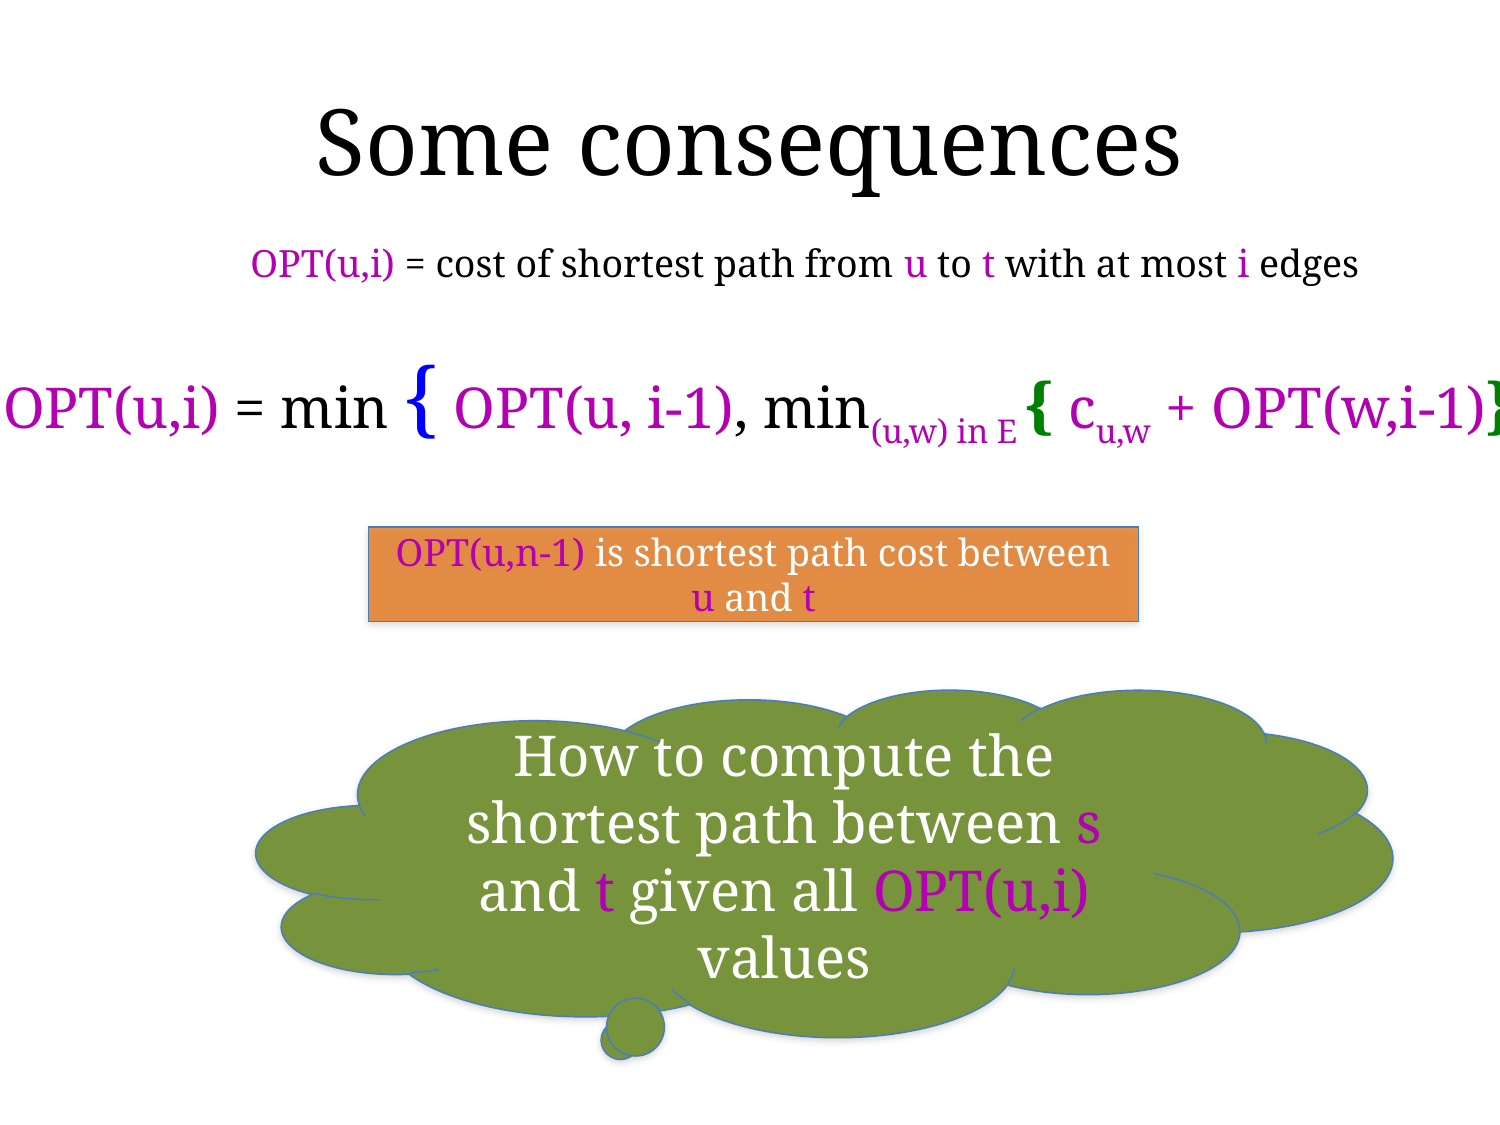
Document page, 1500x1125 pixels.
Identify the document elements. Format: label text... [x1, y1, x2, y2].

text_box OPT(u,n-1) is shortest path cost between u and t [368, 527, 1139, 622]
title Some consequences [75, 45, 1425, 233]
text_box OPT(u,i) = cost of shortest path from u to t with at most i edges [235, 232, 1375, 293]
text_box OPT(u,i) = min { OPT(u, i-1), min(u,w) in E { cu,w + OPT(w,i-1)} } [0, 338, 1500, 457]
text_box How to compute the shortest path between s and t given all OPT(u,i) values [255, 690, 1393, 1060]
